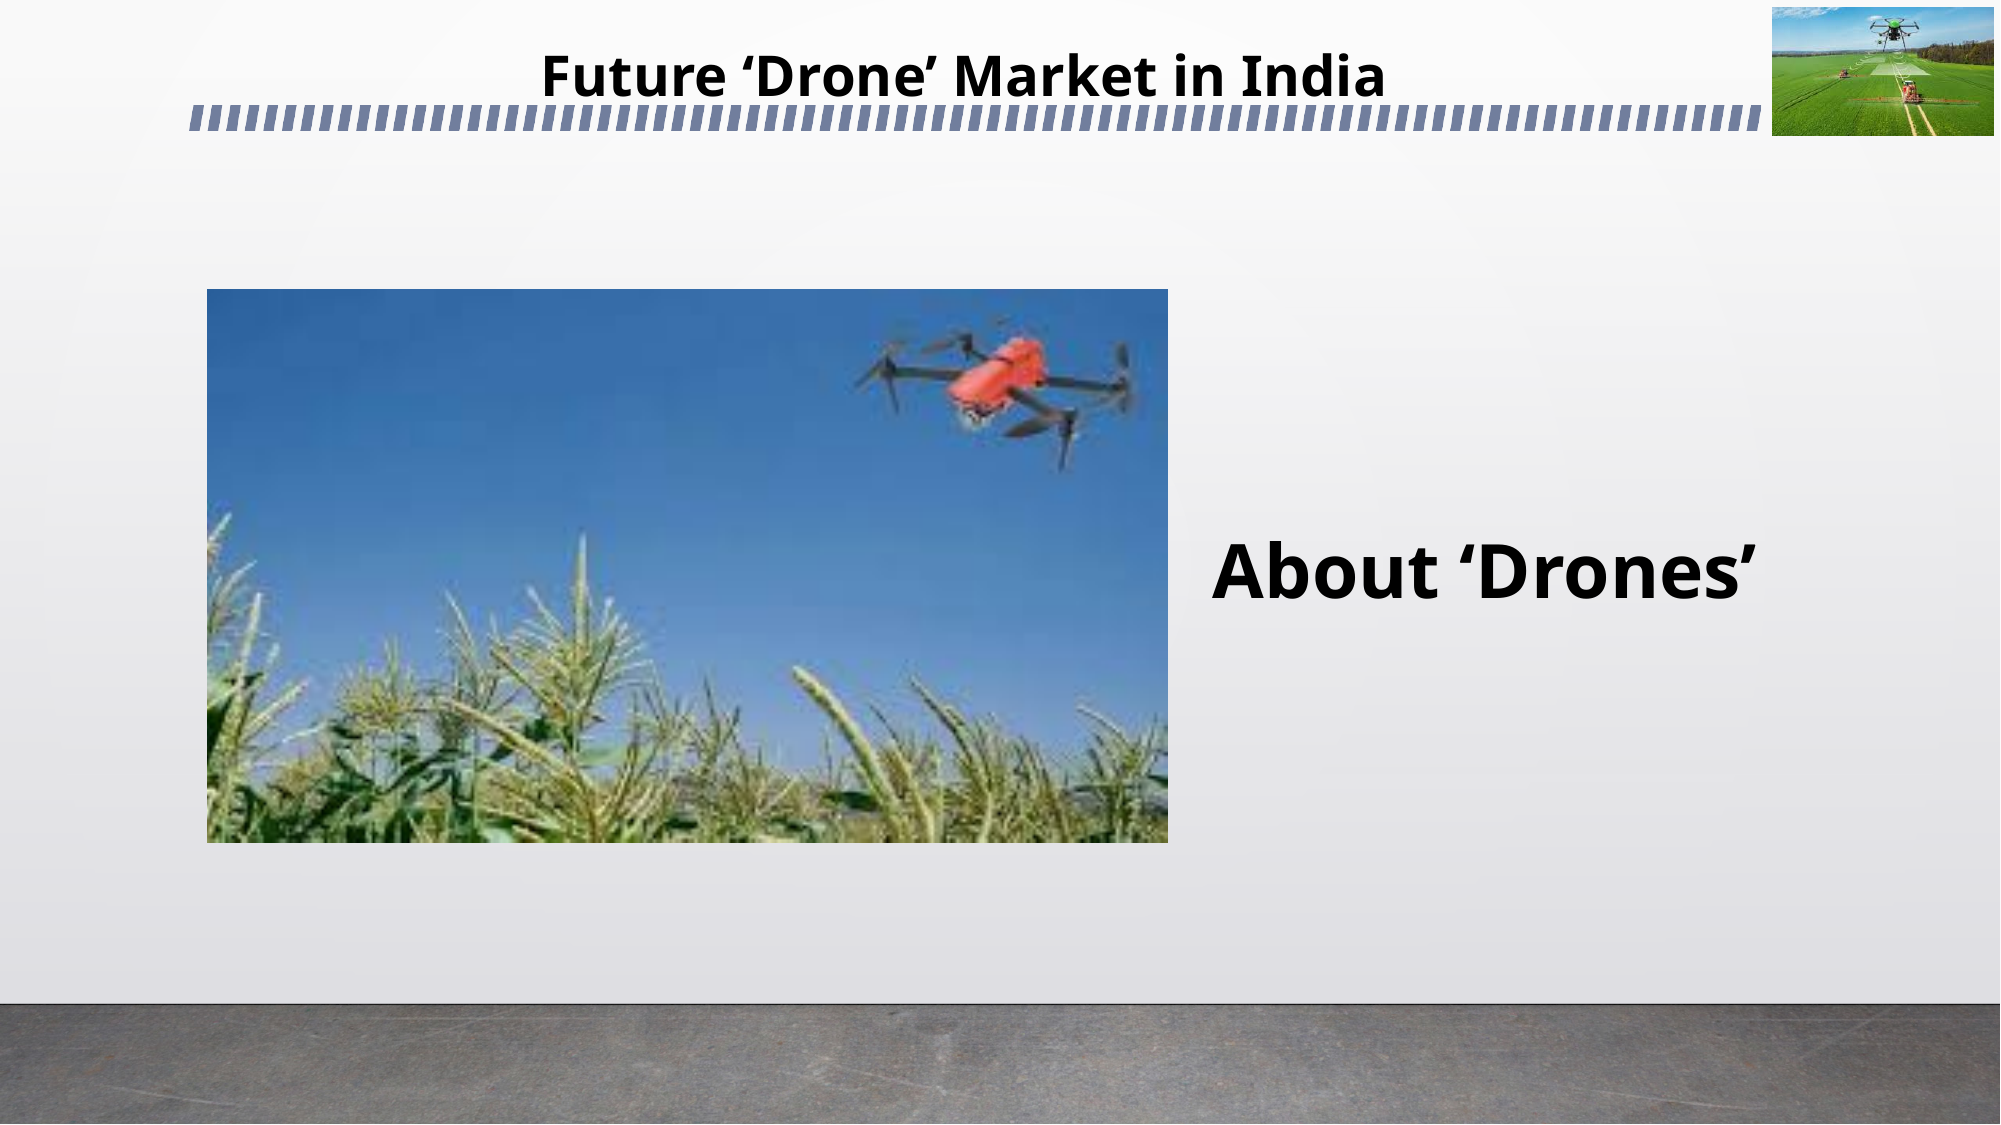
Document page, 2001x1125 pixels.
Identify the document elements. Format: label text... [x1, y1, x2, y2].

title Future ‘Drone’ Market in India [176, 4, 1753, 110]
picture [0, 1004, 2000, 1124]
subtitle About ‘Drones’ [185, 142, 1773, 960]
picture [207, 289, 1168, 843]
picture [1772, 7, 1995, 136]
